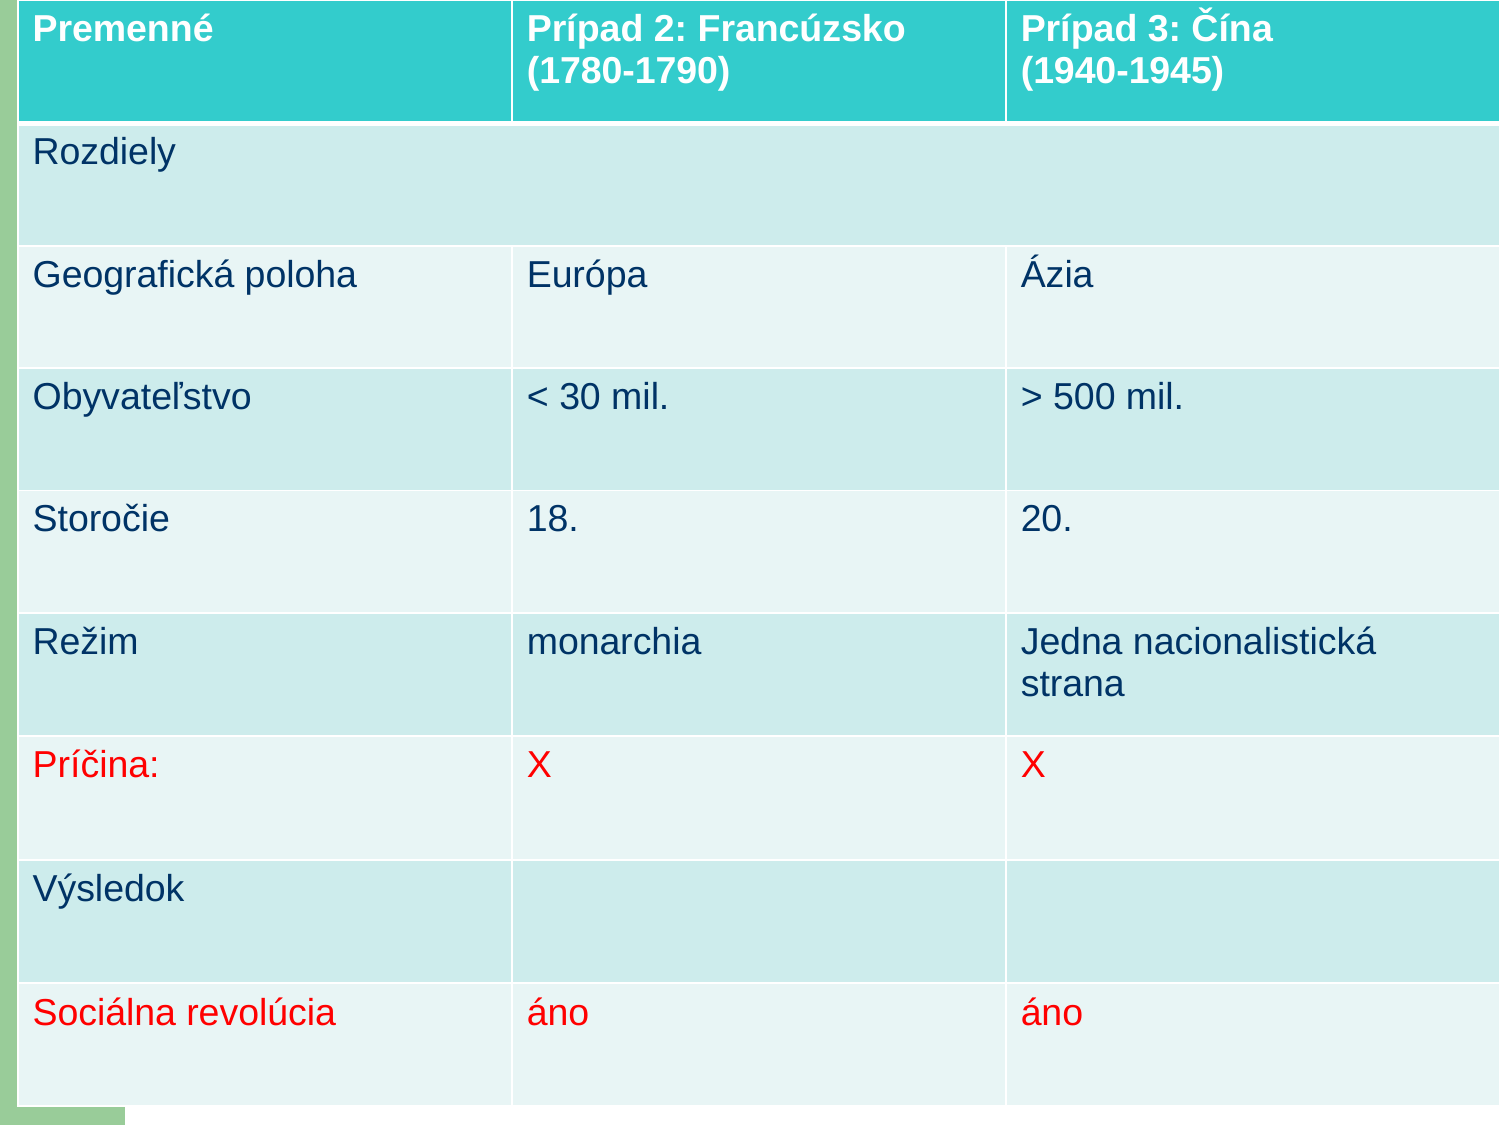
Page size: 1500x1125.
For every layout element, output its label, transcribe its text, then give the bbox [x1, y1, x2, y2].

table_cell Rozdiely [19, 126, 1499, 245]
table_cell Príčina: [19, 737, 511, 859]
table_cell áno [1007, 984, 1499, 1105]
table_cell [513, 861, 1005, 982]
table_cell X [513, 737, 1005, 859]
table_cell < 30 mil. [513, 369, 1005, 490]
table_cell Európa [513, 247, 1005, 367]
table_cell 20. [1007, 491, 1499, 612]
table_cell Obyvateľstvo [19, 369, 511, 490]
table_header Premenné [19, 1, 511, 121]
table_cell [1007, 861, 1499, 982]
table_cell monarchia [513, 614, 1005, 735]
table_cell X [1007, 737, 1499, 859]
table_cell 18. [513, 491, 1005, 612]
table_cell Sociálna revolúcia [19, 984, 511, 1105]
table_cell Geografická poloha [19, 247, 511, 367]
table_cell Ázia [1007, 247, 1499, 367]
table_cell > 500 mil. [1007, 369, 1499, 490]
table_cell Storočie [19, 491, 511, 612]
table_header Prípad 3: Čína (1940-1945) [1007, 1, 1499, 121]
table_cell Režim [19, 614, 511, 735]
table_cell Jedna nacionalistická strana [1007, 614, 1499, 735]
table_cell áno [513, 984, 1005, 1105]
table_header Prípad 2: Francúzsko (1780-1790) [513, 1, 1005, 121]
table_cell Výsledok [19, 861, 511, 982]
